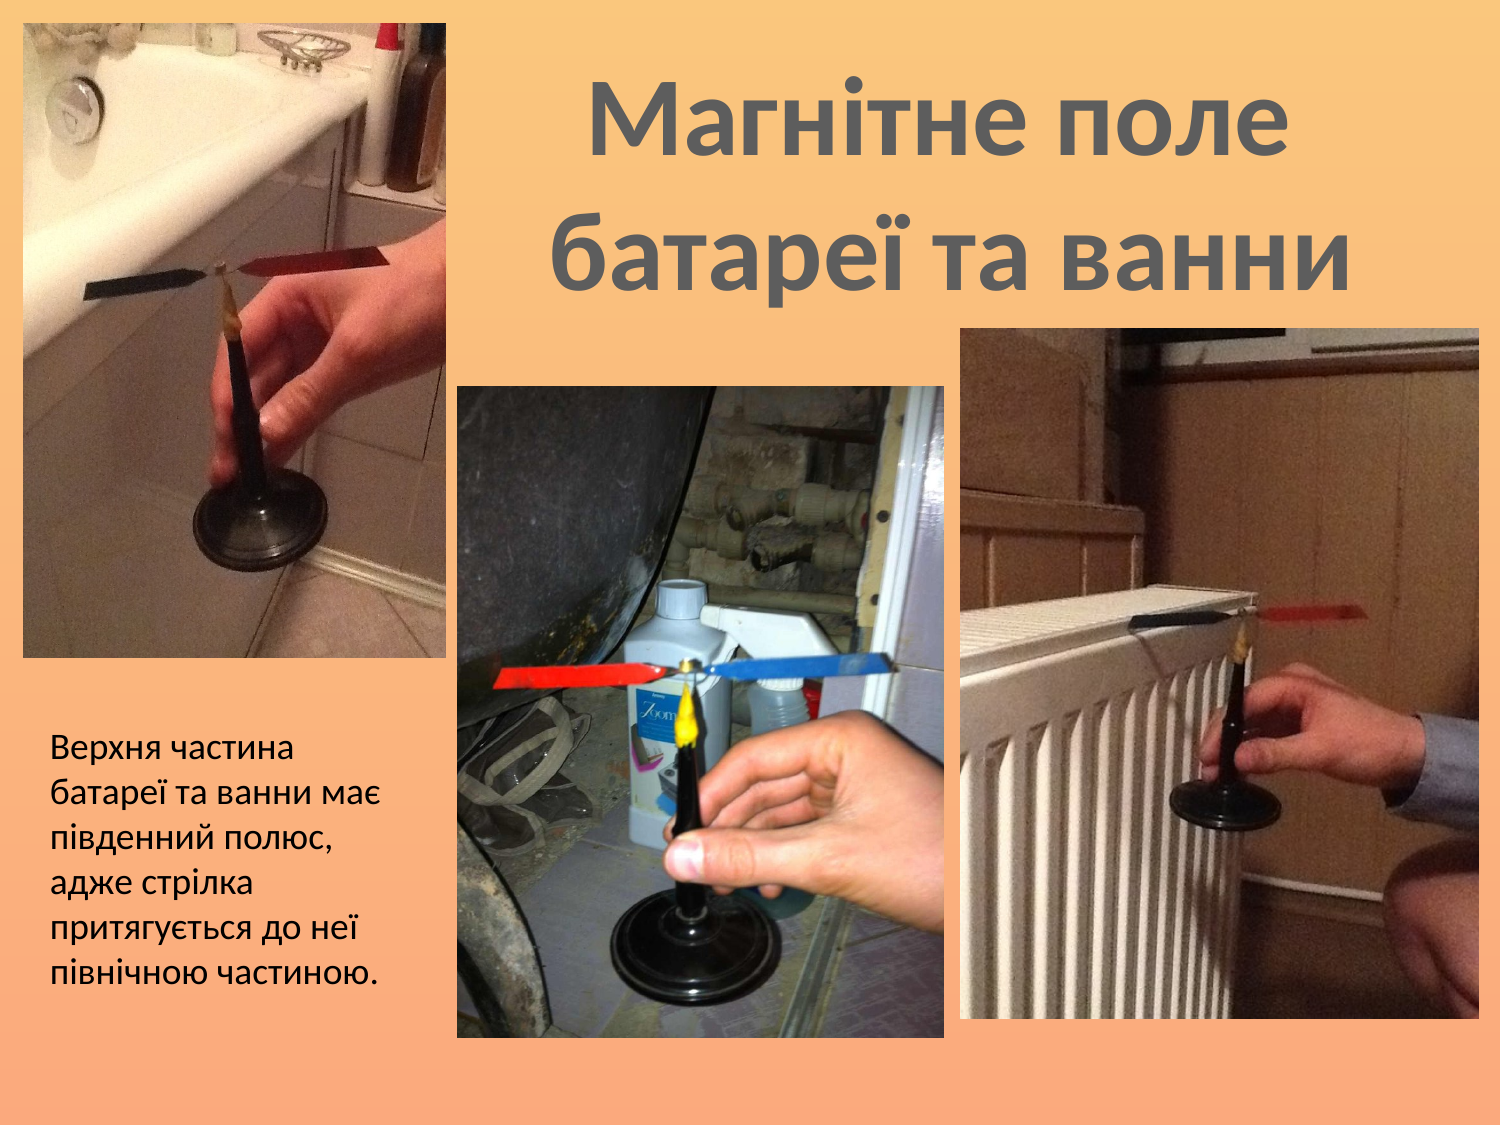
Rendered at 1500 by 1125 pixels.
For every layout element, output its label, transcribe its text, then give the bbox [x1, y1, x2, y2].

picture [456, 386, 944, 1038]
text_box Верхня частина батареї та ванни має південний полюс, адже стрілка притягується до неї північною частиною. [35, 714, 422, 1000]
text_box Магнітне поле батареї та ванни [507, 35, 1370, 321]
picture [23, 23, 446, 658]
picture [960, 327, 1480, 1019]
